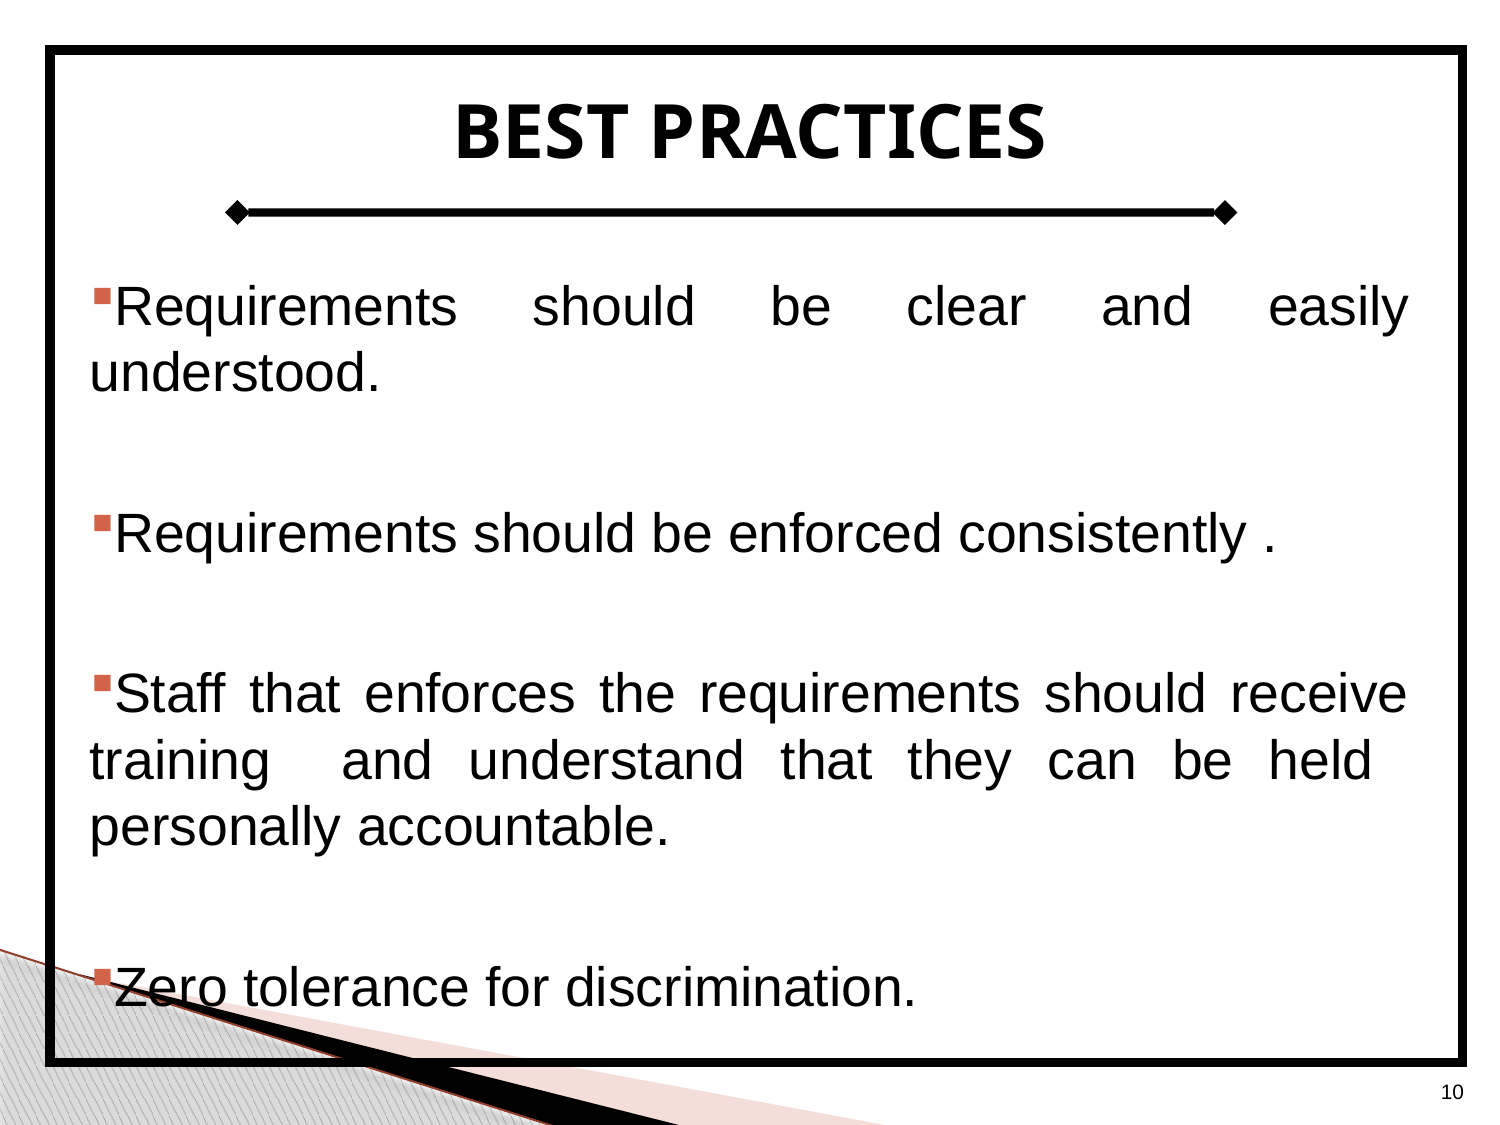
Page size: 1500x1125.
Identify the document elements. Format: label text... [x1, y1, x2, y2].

slide_number 10 [1418, 1051, 1479, 1112]
text_box [49, 50, 1463, 1063]
title BEST PRACTICES [75, 45, 1425, 50]
